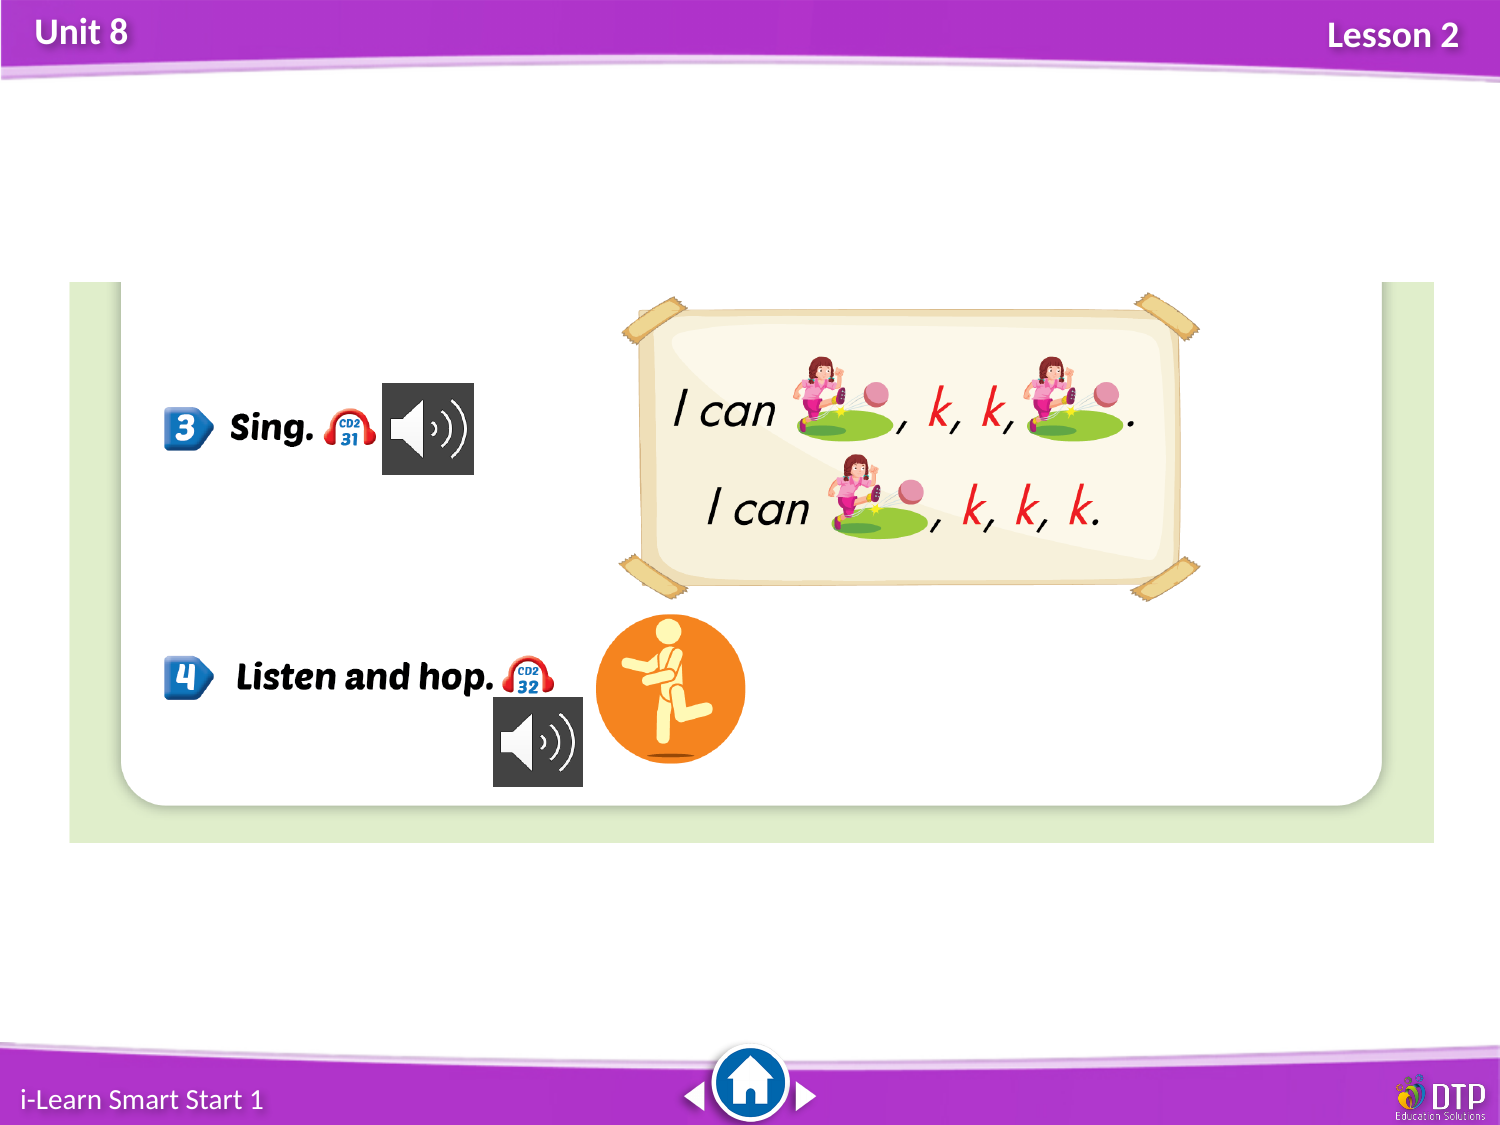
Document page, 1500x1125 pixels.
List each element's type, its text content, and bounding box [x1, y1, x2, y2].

picture [66, 282, 1434, 843]
text_box Lesson 2 [1312, 2, 1500, 63]
picture [0, 1037, 1500, 1125]
picture [2, 0, 1500, 82]
